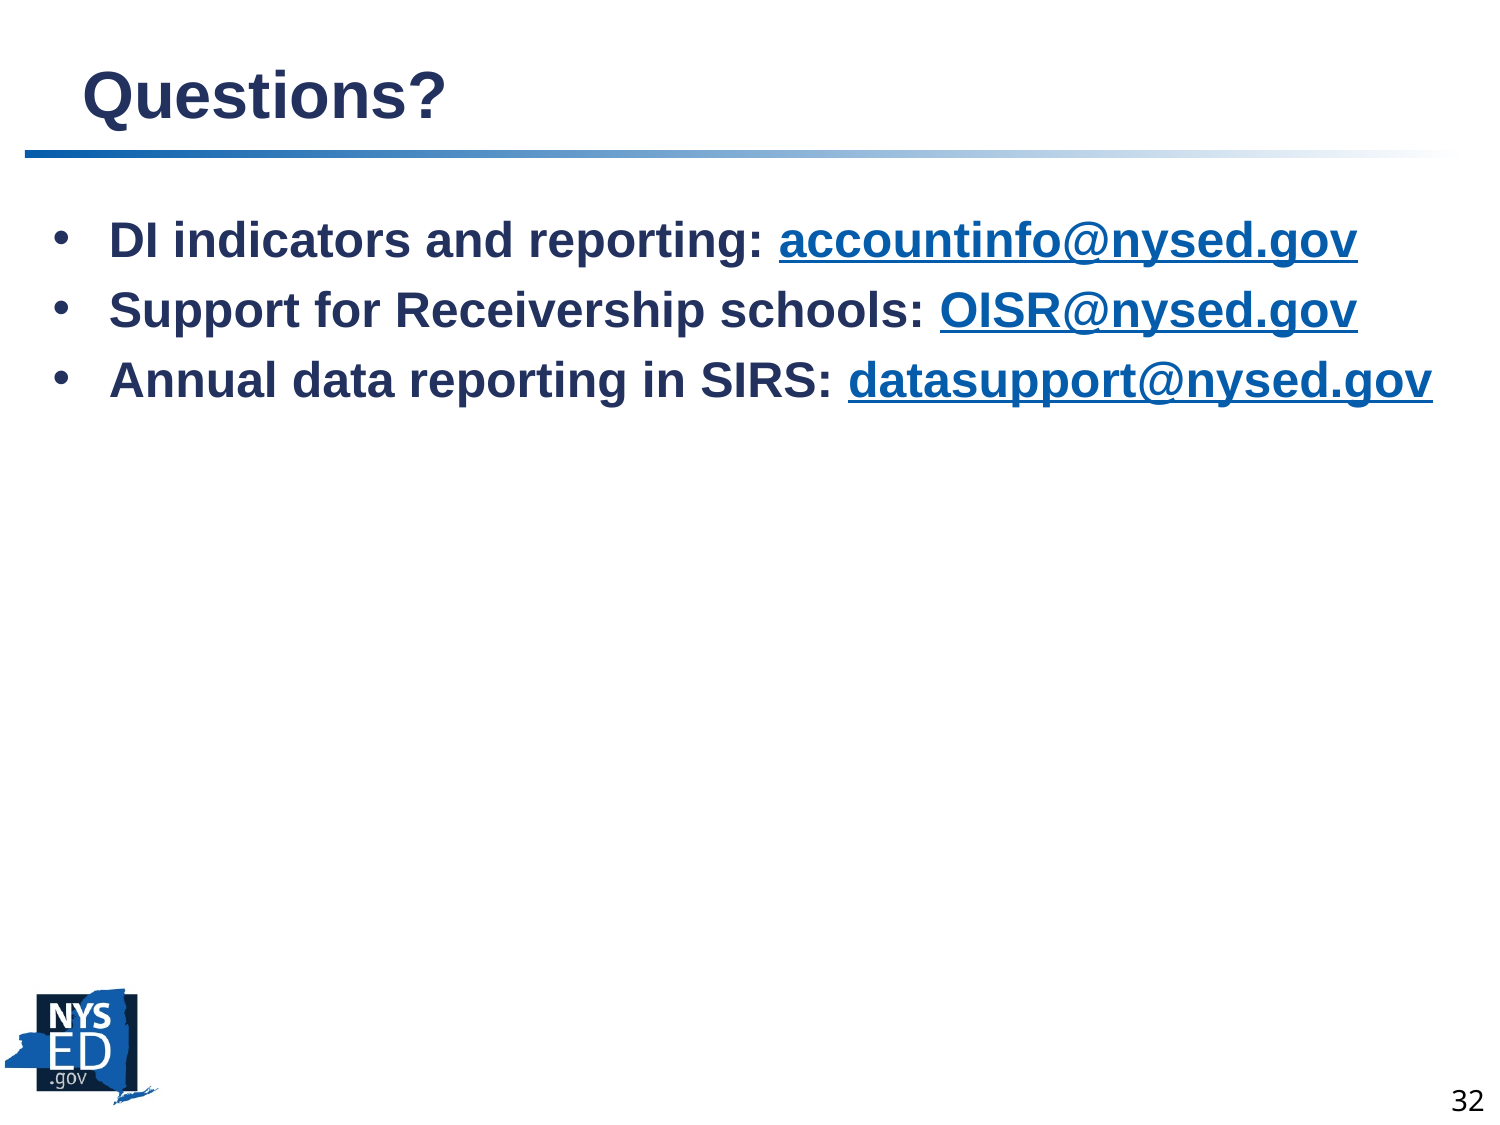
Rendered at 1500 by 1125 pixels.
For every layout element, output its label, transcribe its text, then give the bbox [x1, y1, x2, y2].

picture [0, 962, 163, 1125]
list DI indicators and reporting: accountinfo@nysed.gov Support for Receivership schools: OISR@nysed.gov Annual data reporting in SIRS: datasupport@nysed.gov [37, 200, 1475, 1004]
slide_number 32 [1149, 1074, 1500, 1125]
title Questions? [67, 0, 1450, 139]
